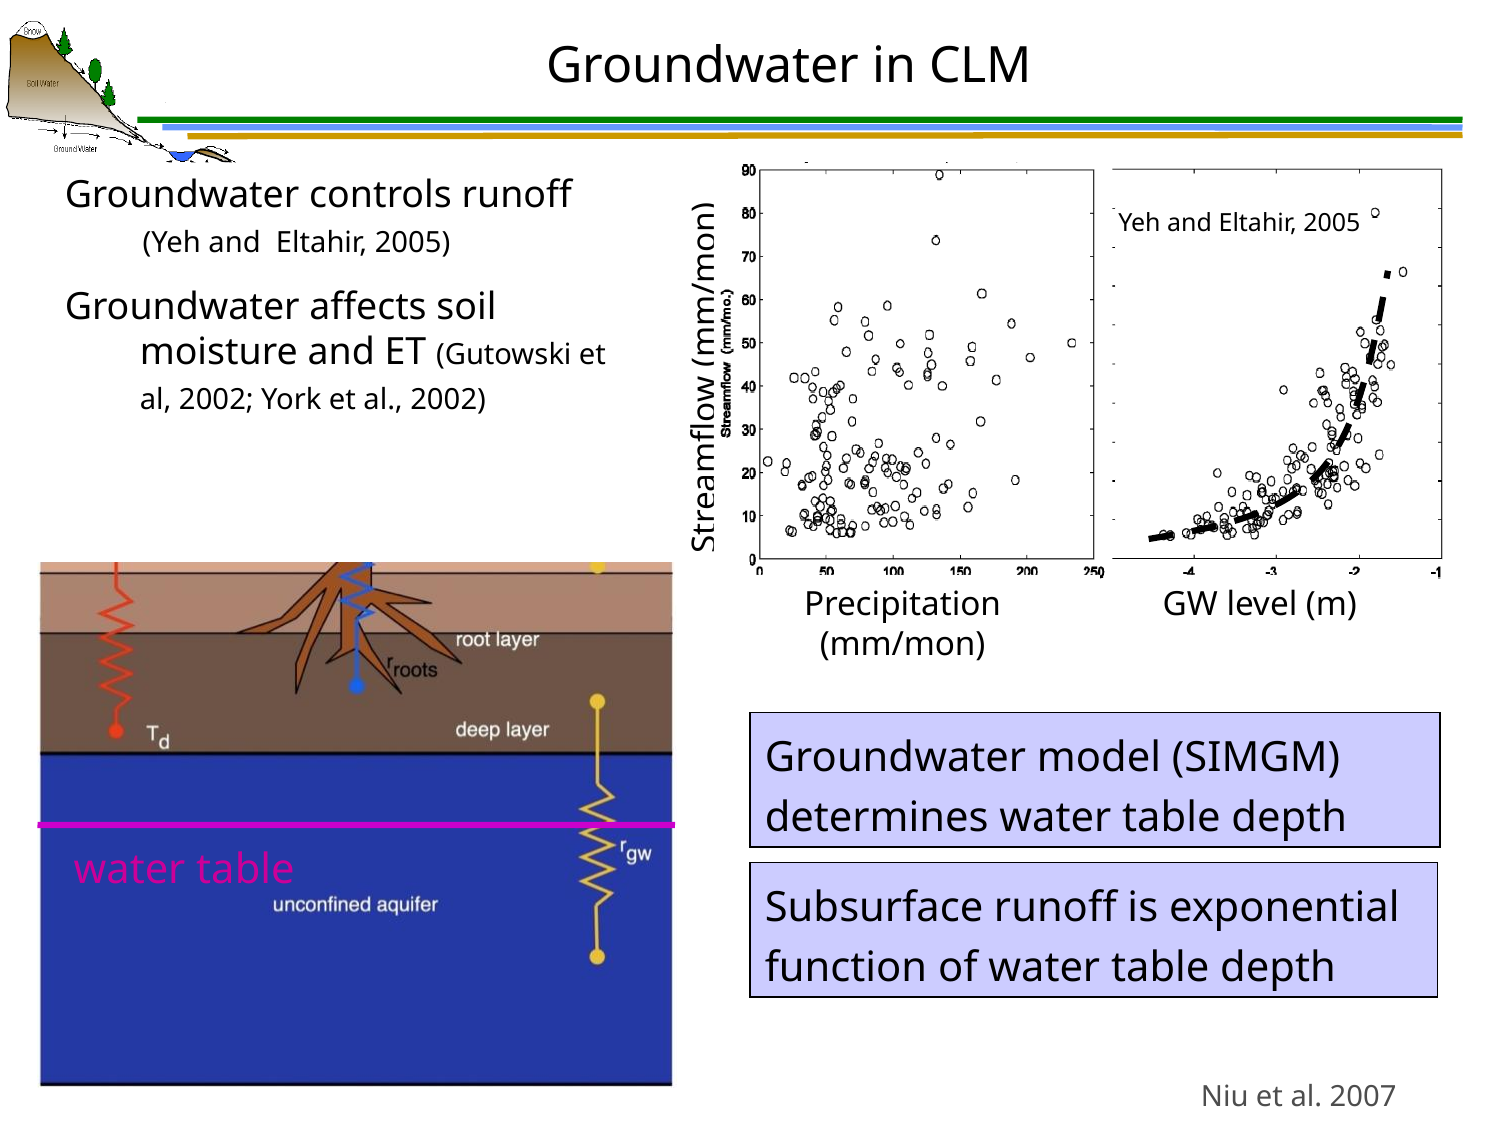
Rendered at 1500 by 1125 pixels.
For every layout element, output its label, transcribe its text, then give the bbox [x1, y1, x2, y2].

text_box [37, 824, 676, 900]
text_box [37, 562, 1441, 1119]
text_box Groundwater controls runoff (Yeh and Eltahir, 2005) [50, 162, 674, 268]
picture [2, 8, 291, 197]
text_box Groundwater in CLM [116, 24, 1463, 100]
picture [713, 162, 1458, 607]
text_box Streamflow (mm/mon) [674, 150, 730, 560]
text_box Groundwater affects soil moisture and ET (Gutowski et al, 2002; York et al., 2002) [49, 274, 650, 425]
